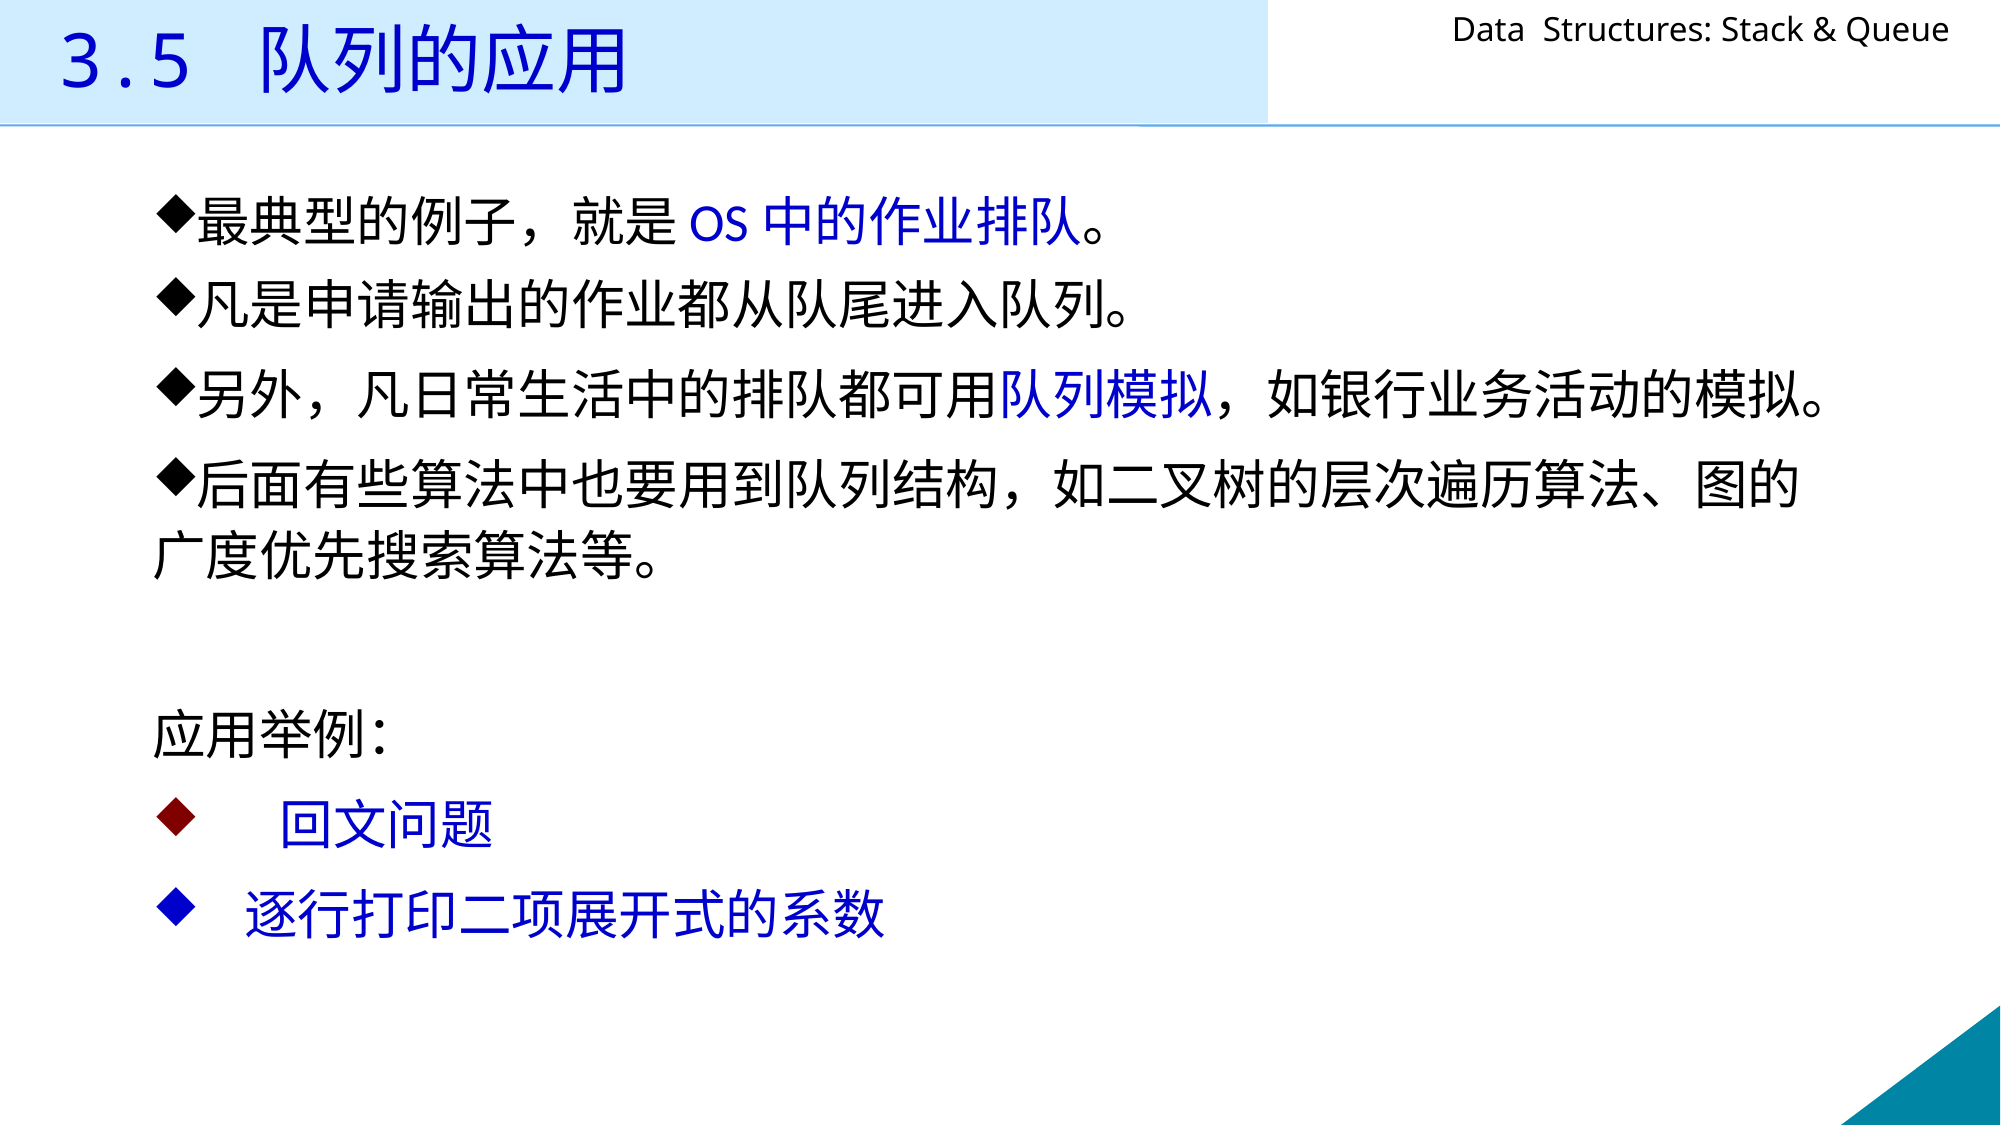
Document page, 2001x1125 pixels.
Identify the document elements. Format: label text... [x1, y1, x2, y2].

title 3.5 队列的应用 [43, 7, 1769, 121]
list 最典型的例子，就是OS中的作业排队。 凡是申请输出的作业都从队尾进入队列。 另外，凡日常生活中的排队都可用队列模拟，如银行业务活动的模拟。 后面有些算法中也要用到队列结构，如二叉树的层次遍历算法、图的广度优先搜索算法等。 应用举例： 回文问题 逐行打印二项展开式的系数 [137, 161, 1863, 1014]
